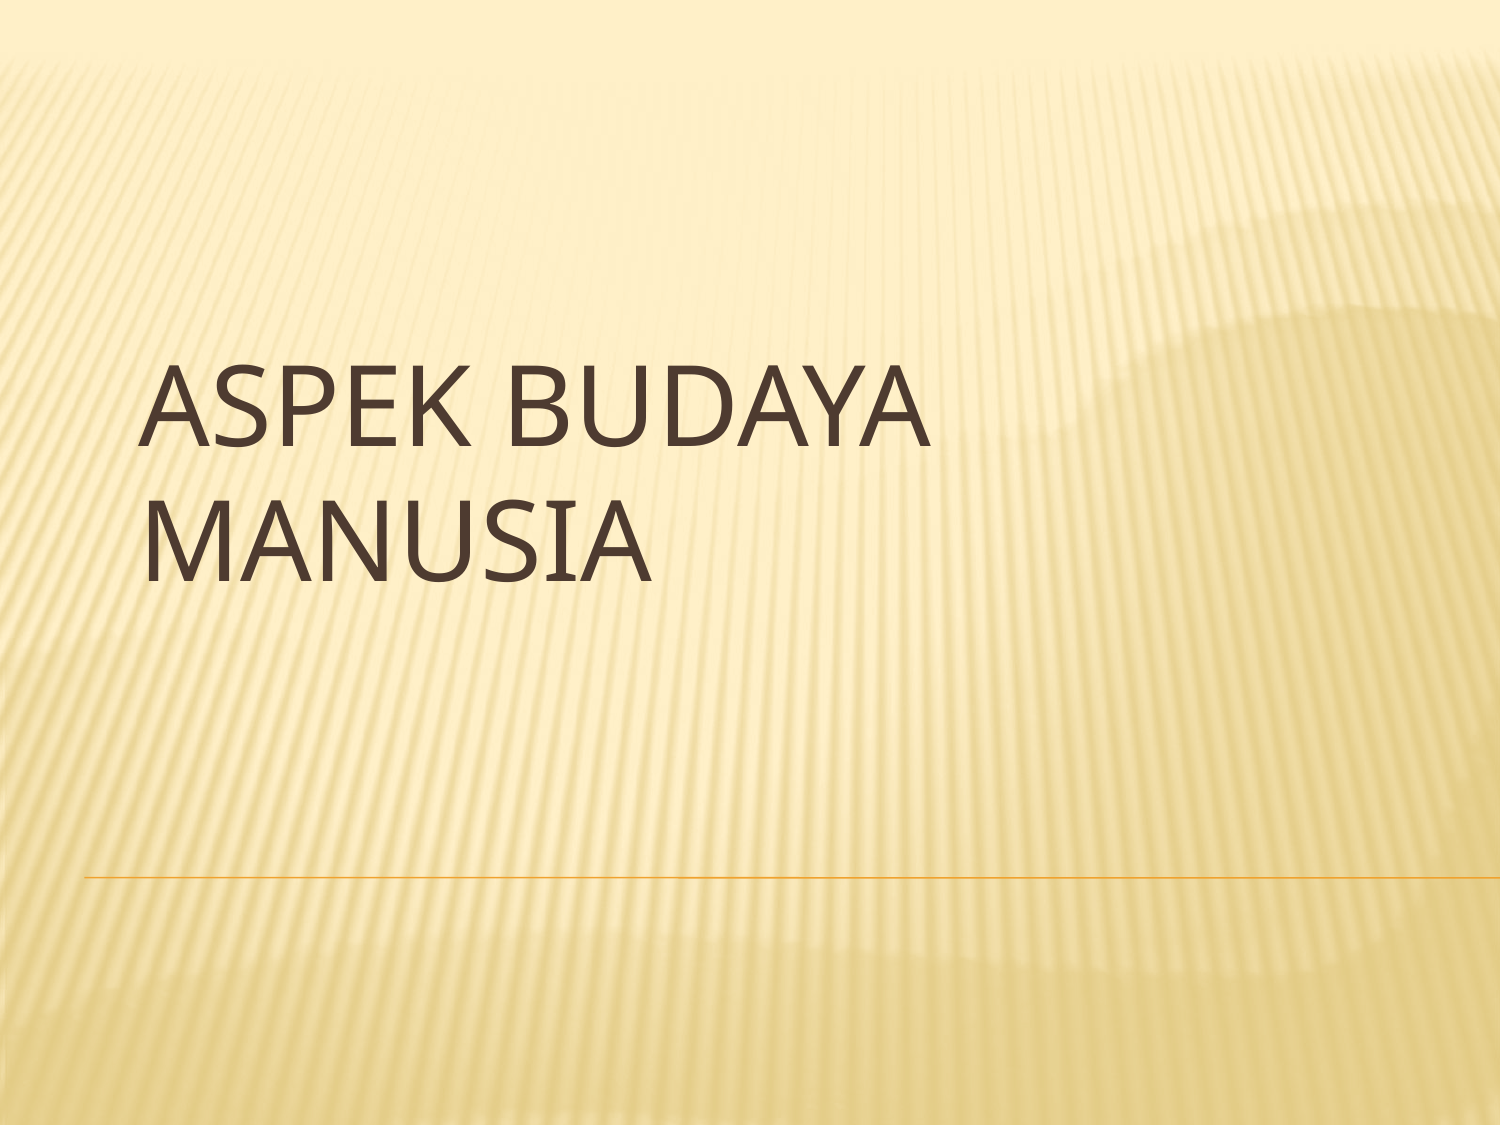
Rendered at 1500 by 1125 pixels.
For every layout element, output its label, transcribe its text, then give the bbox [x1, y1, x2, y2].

title aspek BUDAYA MANUSIA [123, 326, 1399, 568]
